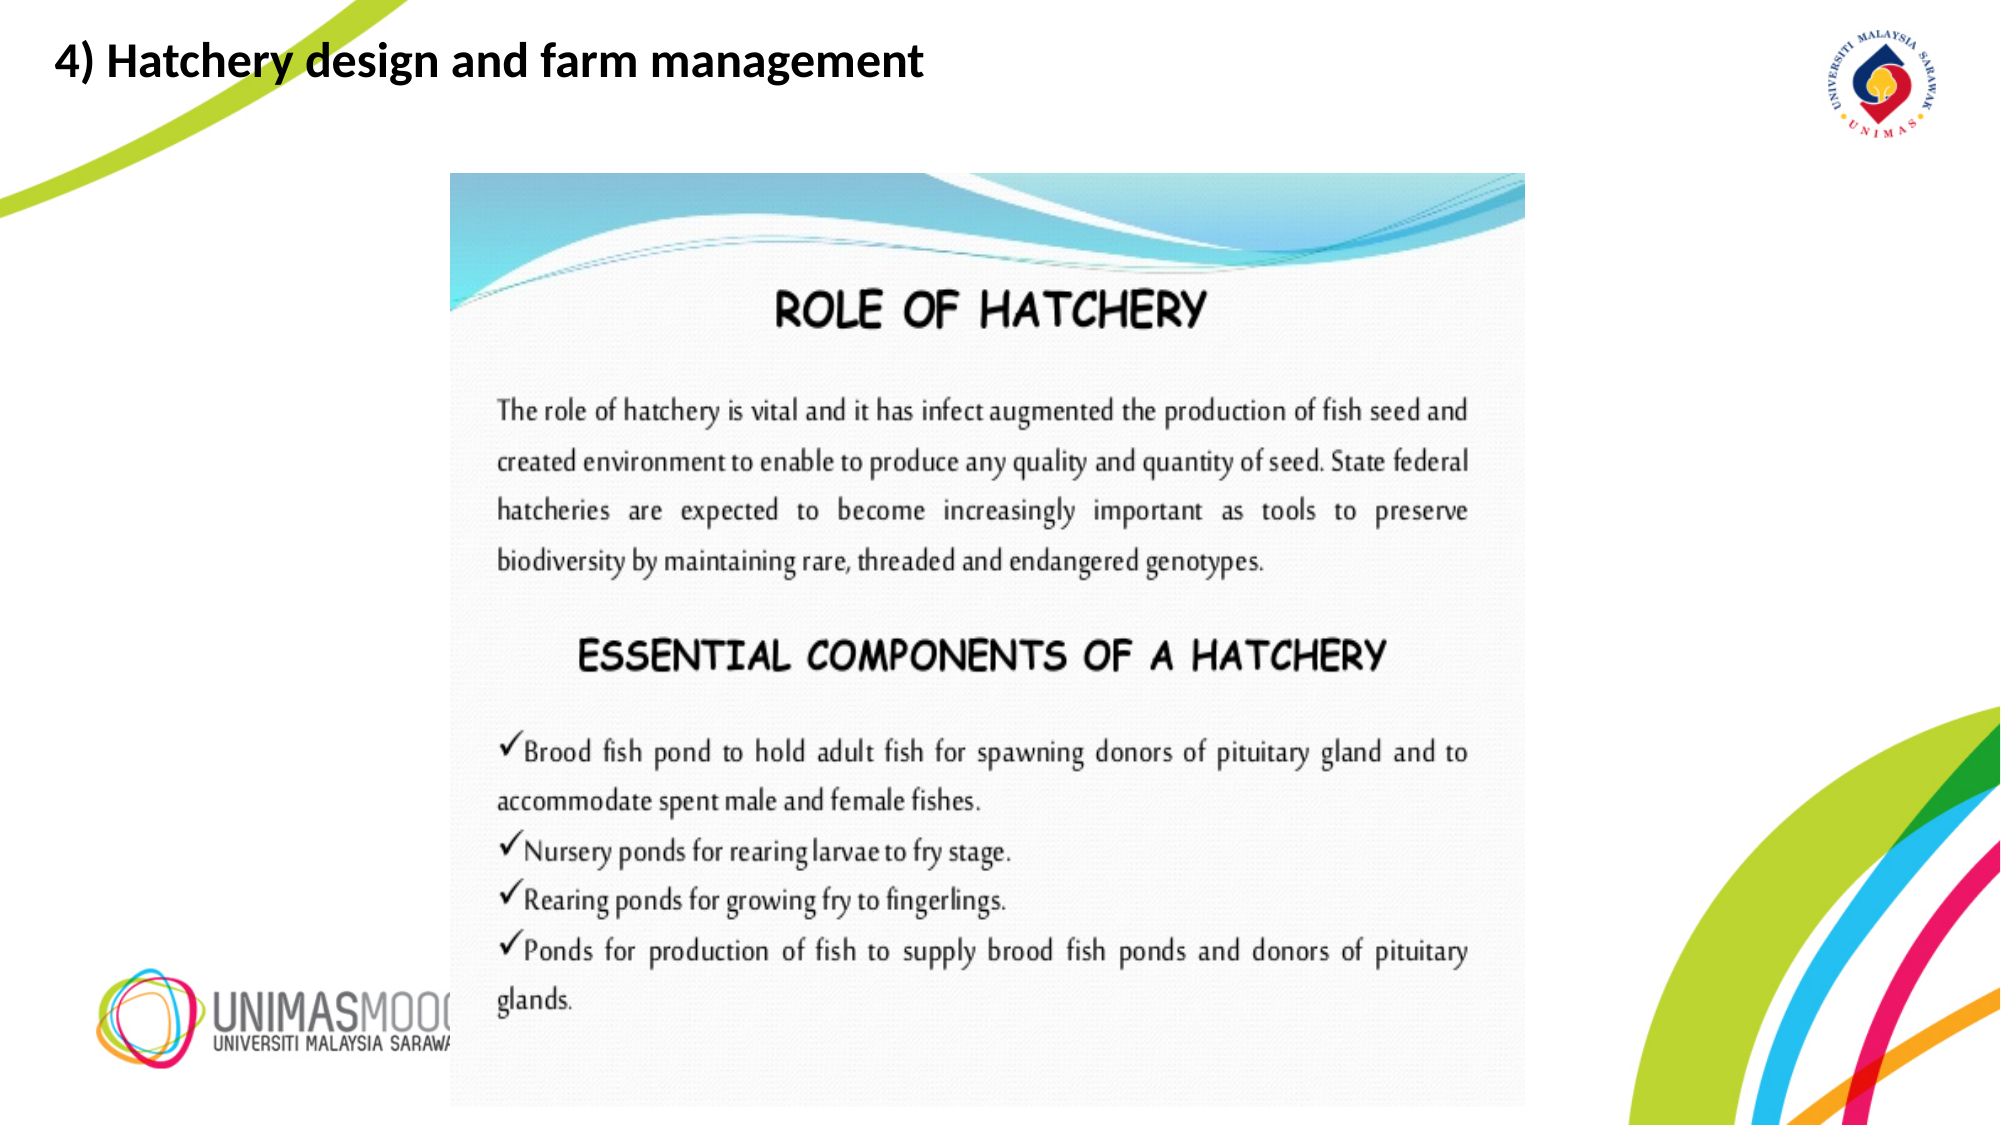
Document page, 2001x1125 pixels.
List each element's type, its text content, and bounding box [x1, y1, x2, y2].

text_box 4) Hatchery design and farm management [39, 27, 1026, 106]
picture [0, 0, 2001, 1125]
